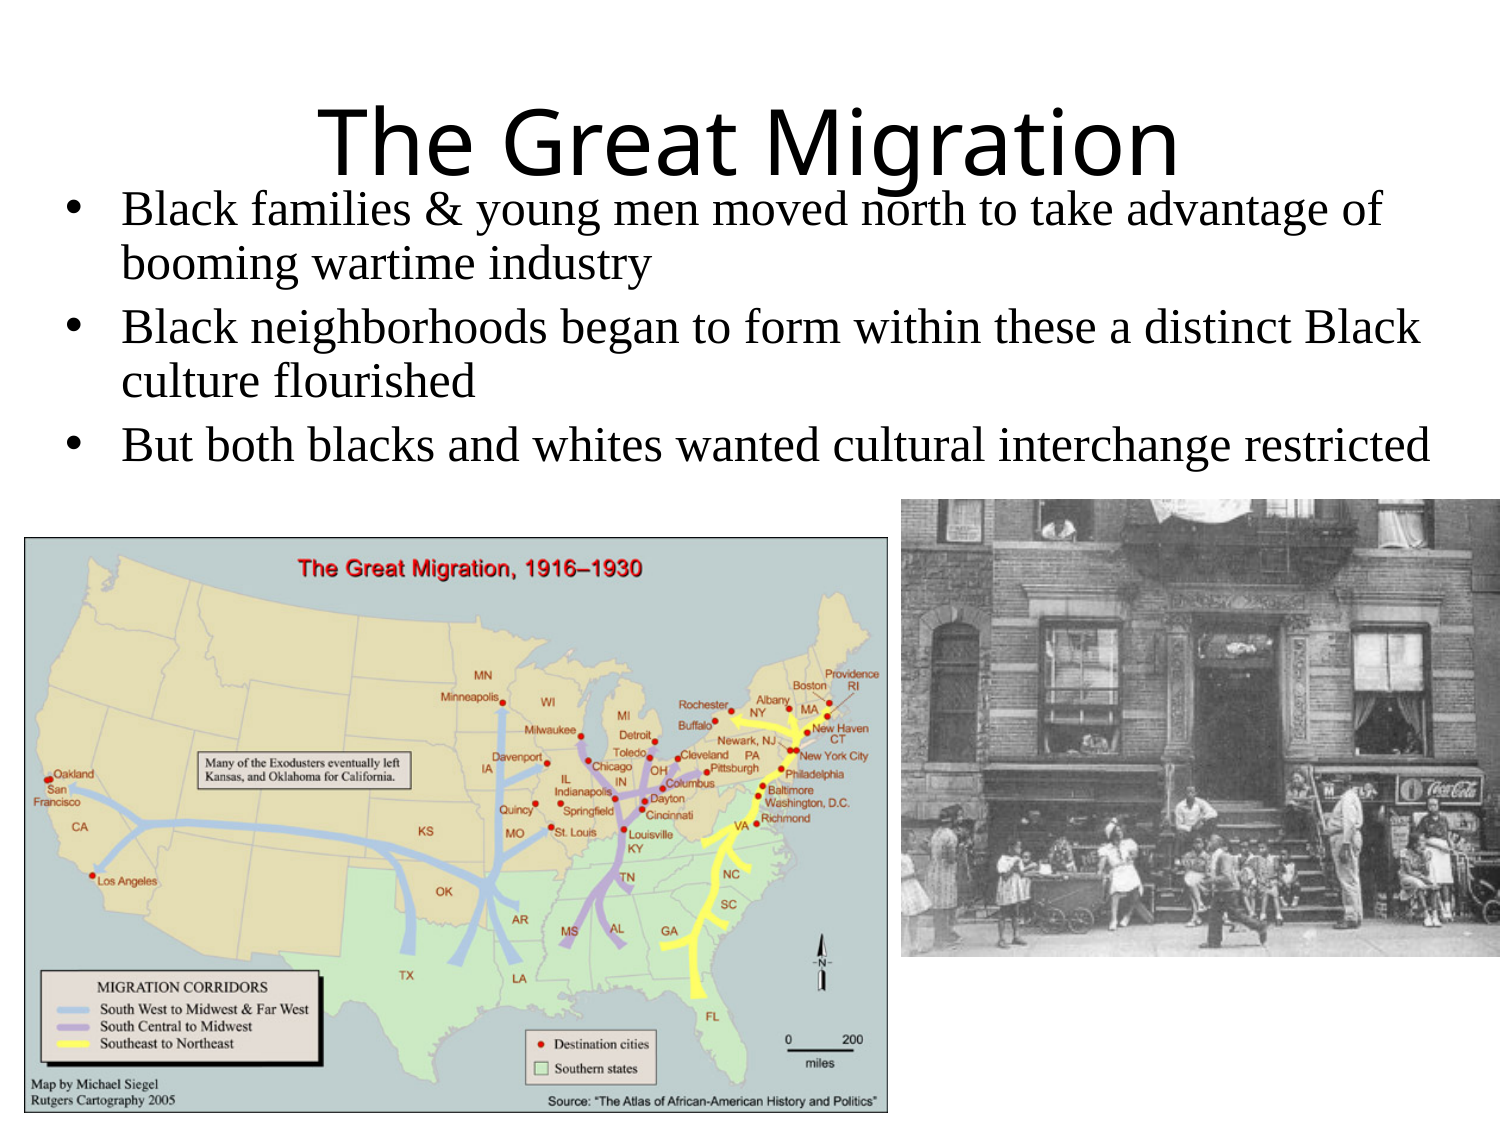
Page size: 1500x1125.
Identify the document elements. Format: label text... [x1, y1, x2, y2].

list Black families & young men moved north to take advantage of booming wartime industry Black neighborhoods began to form within these a distinct Black culture flourished But both blacks and whites wanted cultural interchange restricted [50, 174, 1500, 570]
picture [901, 499, 1500, 957]
title The Great Migration [75, 45, 1425, 233]
picture [24, 537, 888, 1113]
